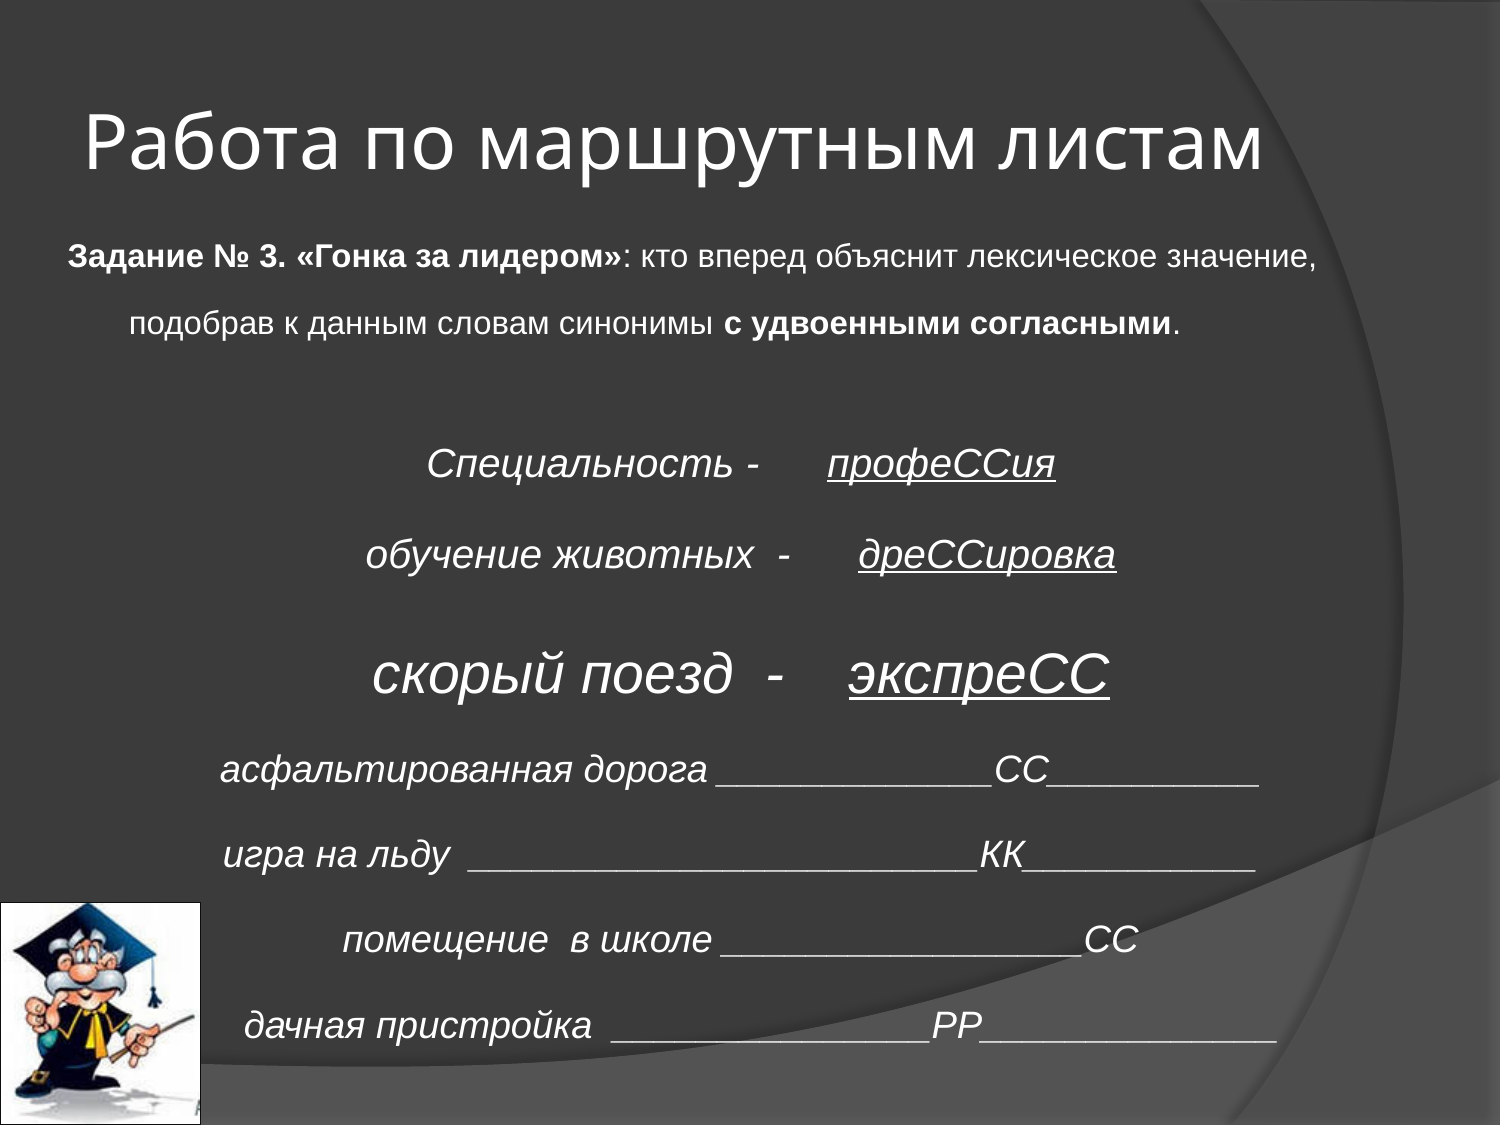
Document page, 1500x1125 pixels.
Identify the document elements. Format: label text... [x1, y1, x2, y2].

table_cell л [46, 899, 205, 1055]
list Задание № 3. «Гонка за лидером»: кто вперед объяснит лексическое значение, подобрав к данным словам синонимы с удвоенными согласными. Специальность - профеССия обучение животных - дреССировка скорый поезд - экспреСС асфальтированная дорога _____________СС__________ игра на льду ________________________КК___________ помещение в школе _________________СС дачная пристройка _______________РР______________ [46, 199, 1430, 1055]
title Работа по маршрутным листам [75, 45, 1300, 199]
picture [0, 902, 201, 1125]
